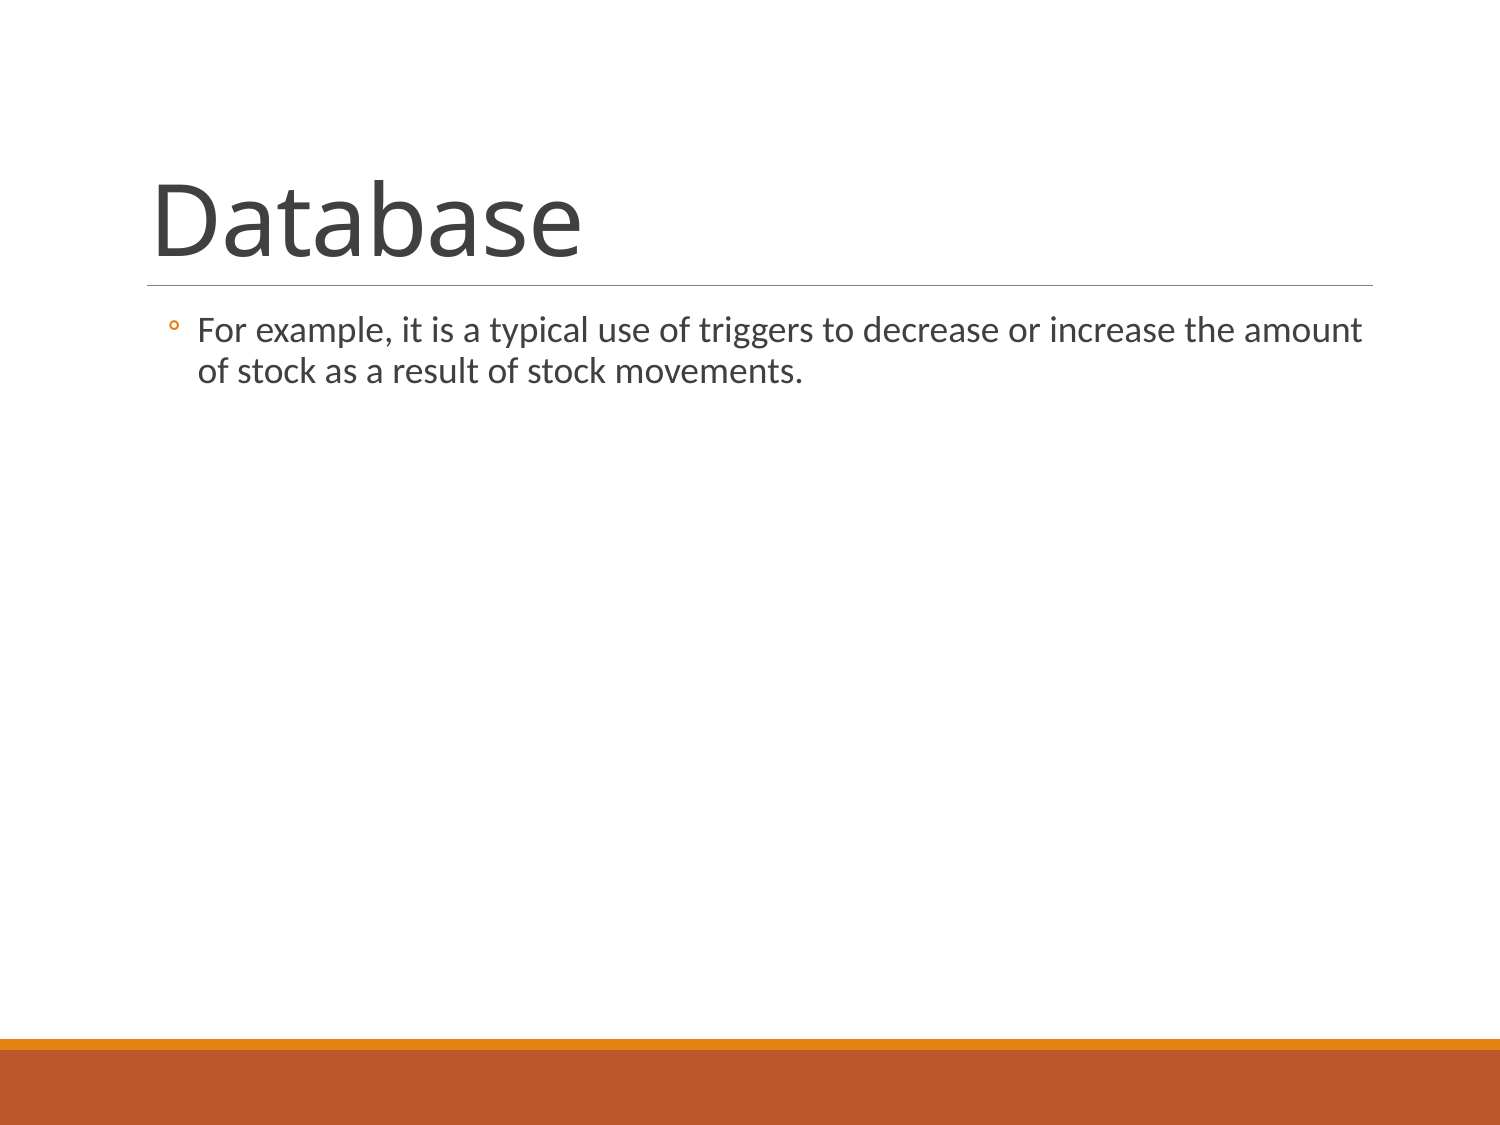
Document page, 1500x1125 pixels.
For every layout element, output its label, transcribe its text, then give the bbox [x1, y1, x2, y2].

title Database [134, 47, 1373, 285]
list For example, it is a typical use of triggers to decrease or increase the amount of stock as a result of stock movements. [134, 302, 1373, 963]
